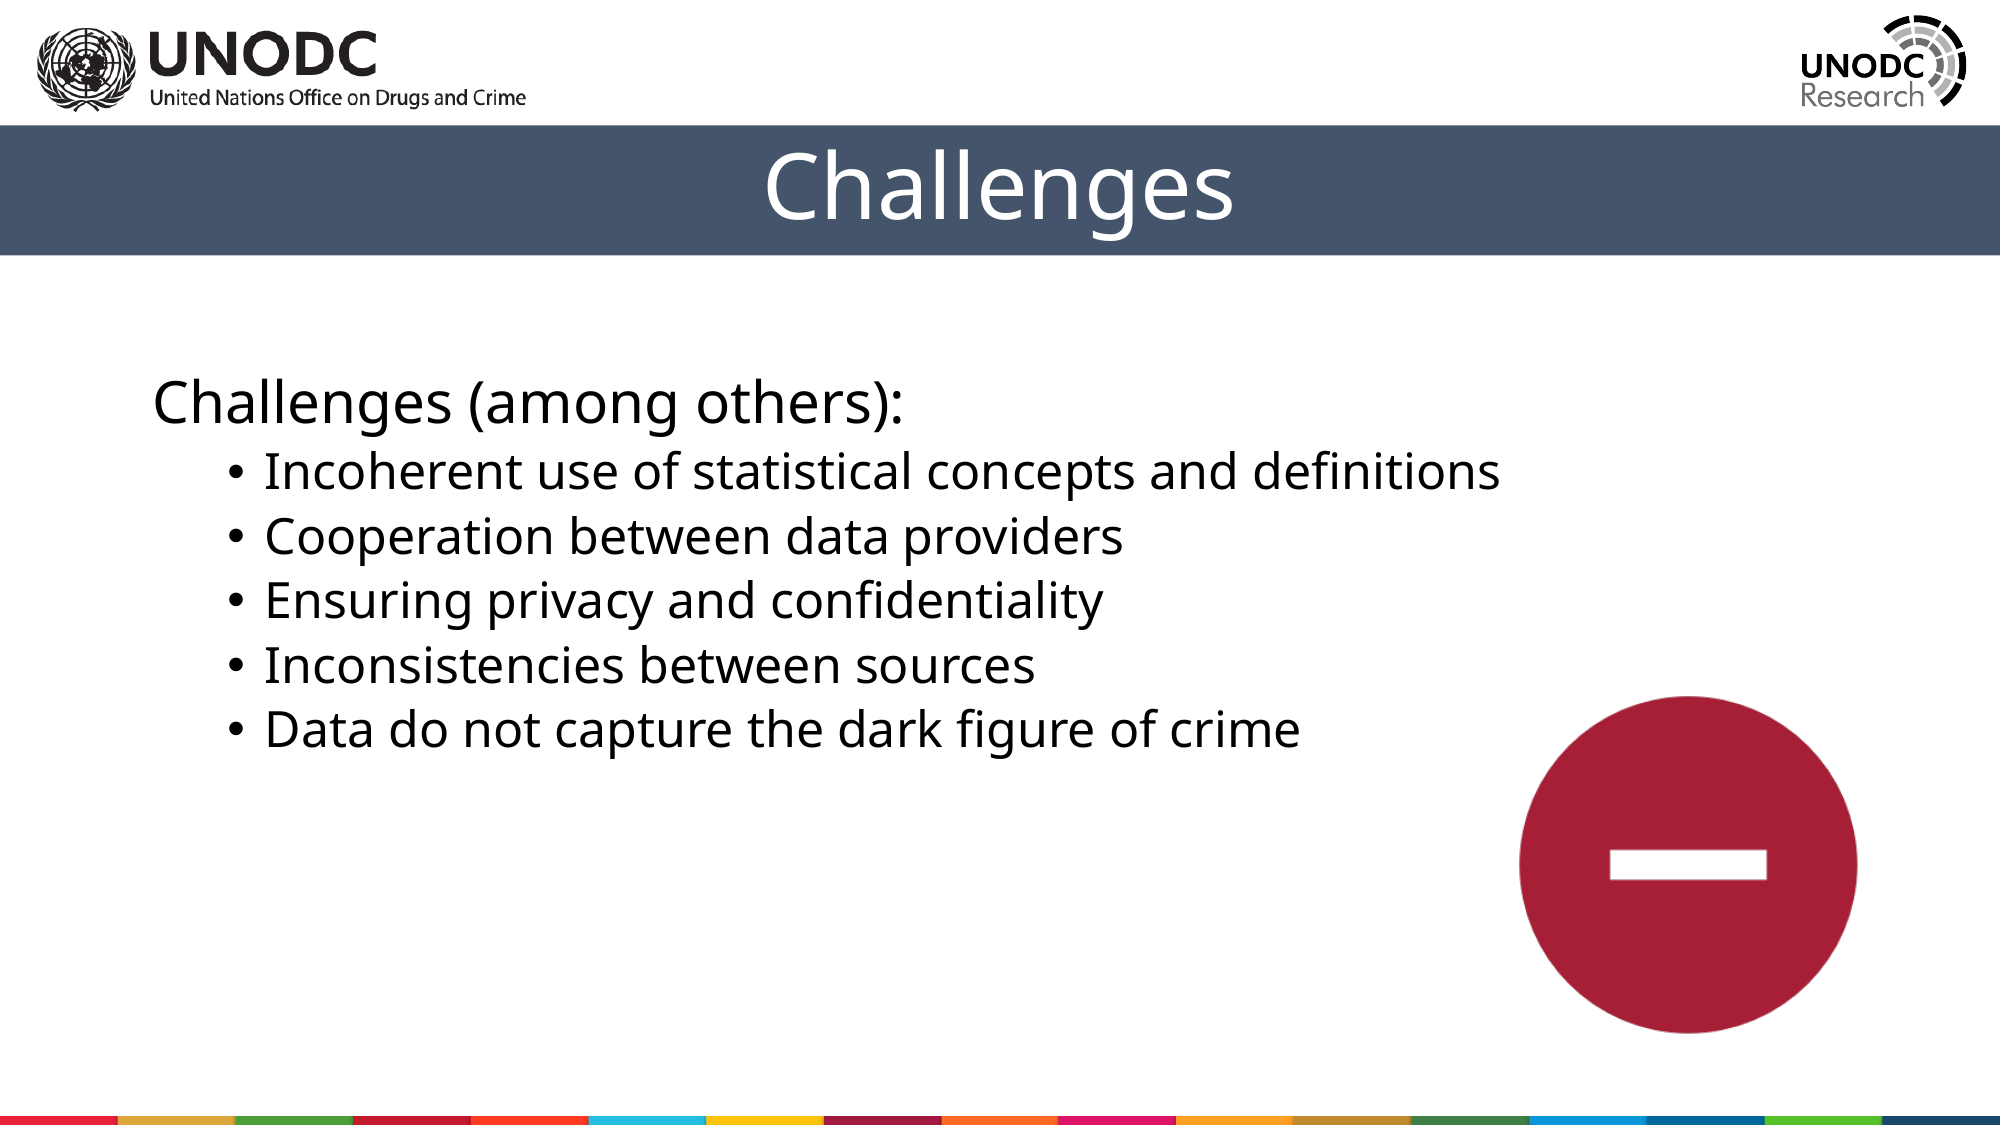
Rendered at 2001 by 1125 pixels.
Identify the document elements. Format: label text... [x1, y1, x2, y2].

picture [31, 22, 529, 112]
picture [1475, 652, 1902, 1078]
picture [0, 1116, 1529, 1125]
picture [1765, 1116, 2000, 1125]
picture [1794, 11, 1969, 114]
title Challenges [0, 125, 2000, 256]
list Challenges (among others): Incoherent use of statistical concepts and definitions Cooperation between data providers Ensuring privacy and confidentiality Inconsistencies between sources Data do not capture the dark figure of crime [137, 295, 1863, 1010]
